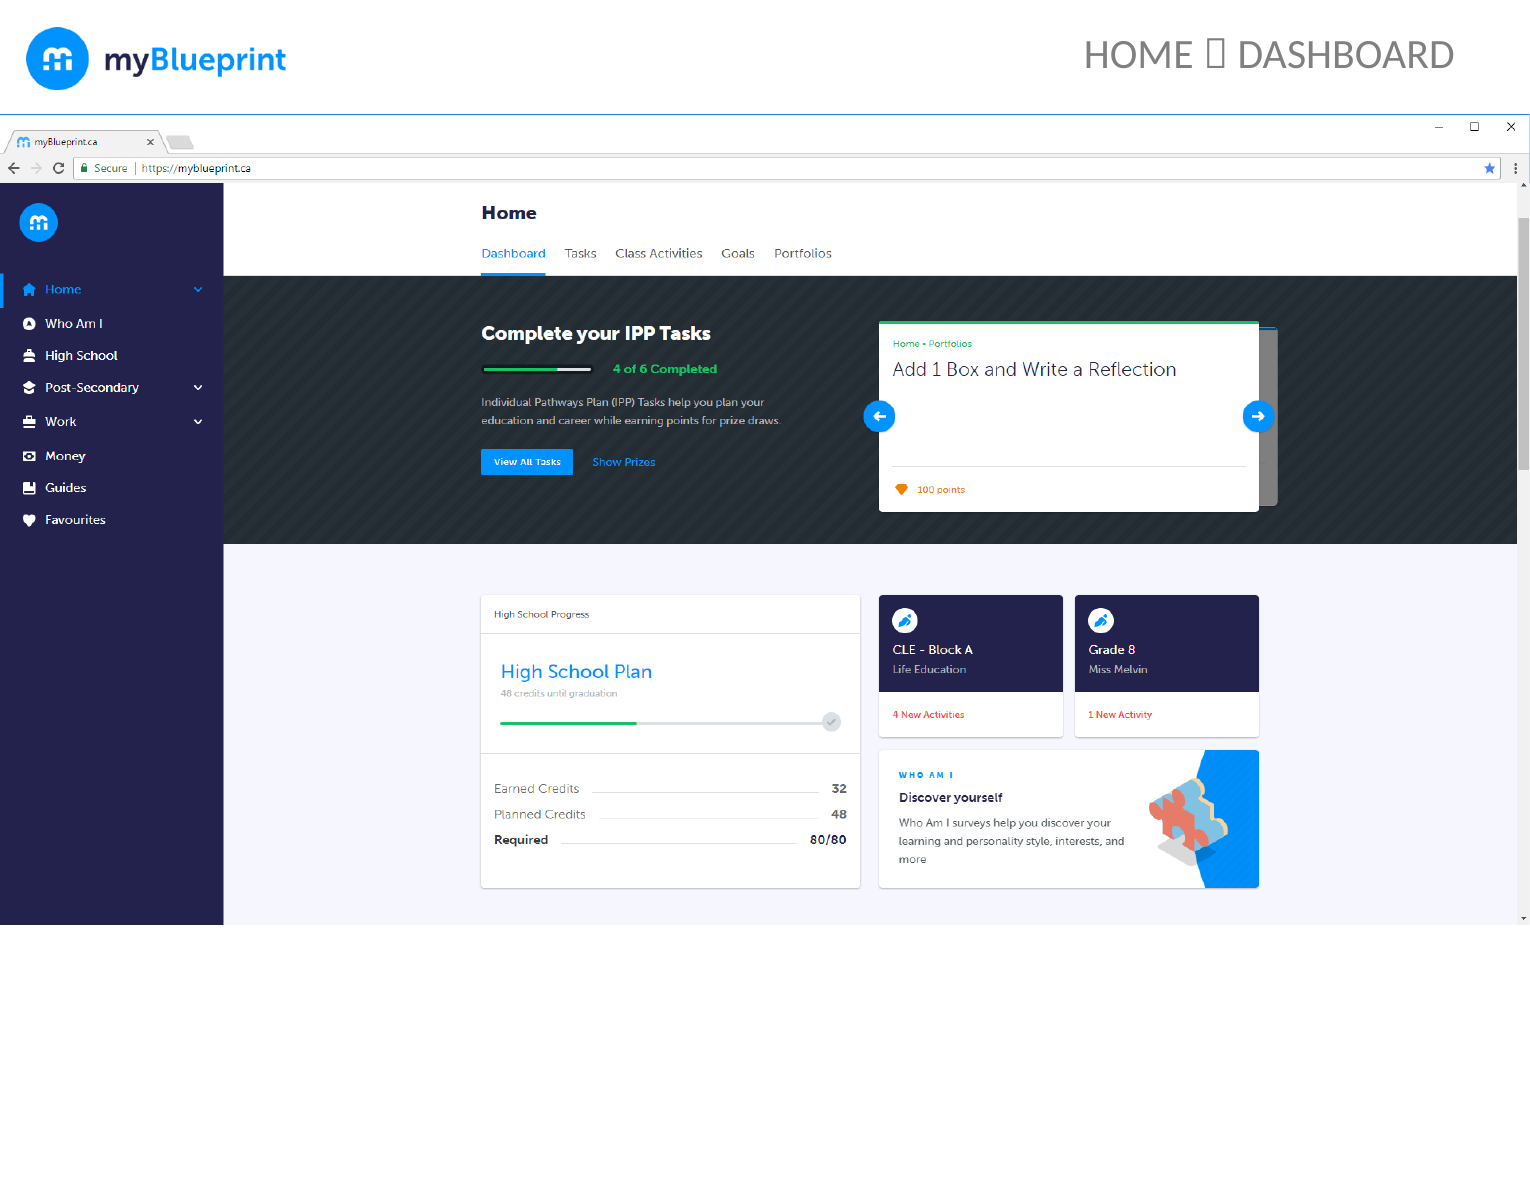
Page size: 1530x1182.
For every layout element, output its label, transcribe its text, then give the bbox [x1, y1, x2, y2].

text_box HOME  DASHBOARD [1069, 19, 1470, 84]
picture [26, 27, 286, 90]
picture [0, 114, 1530, 925]
